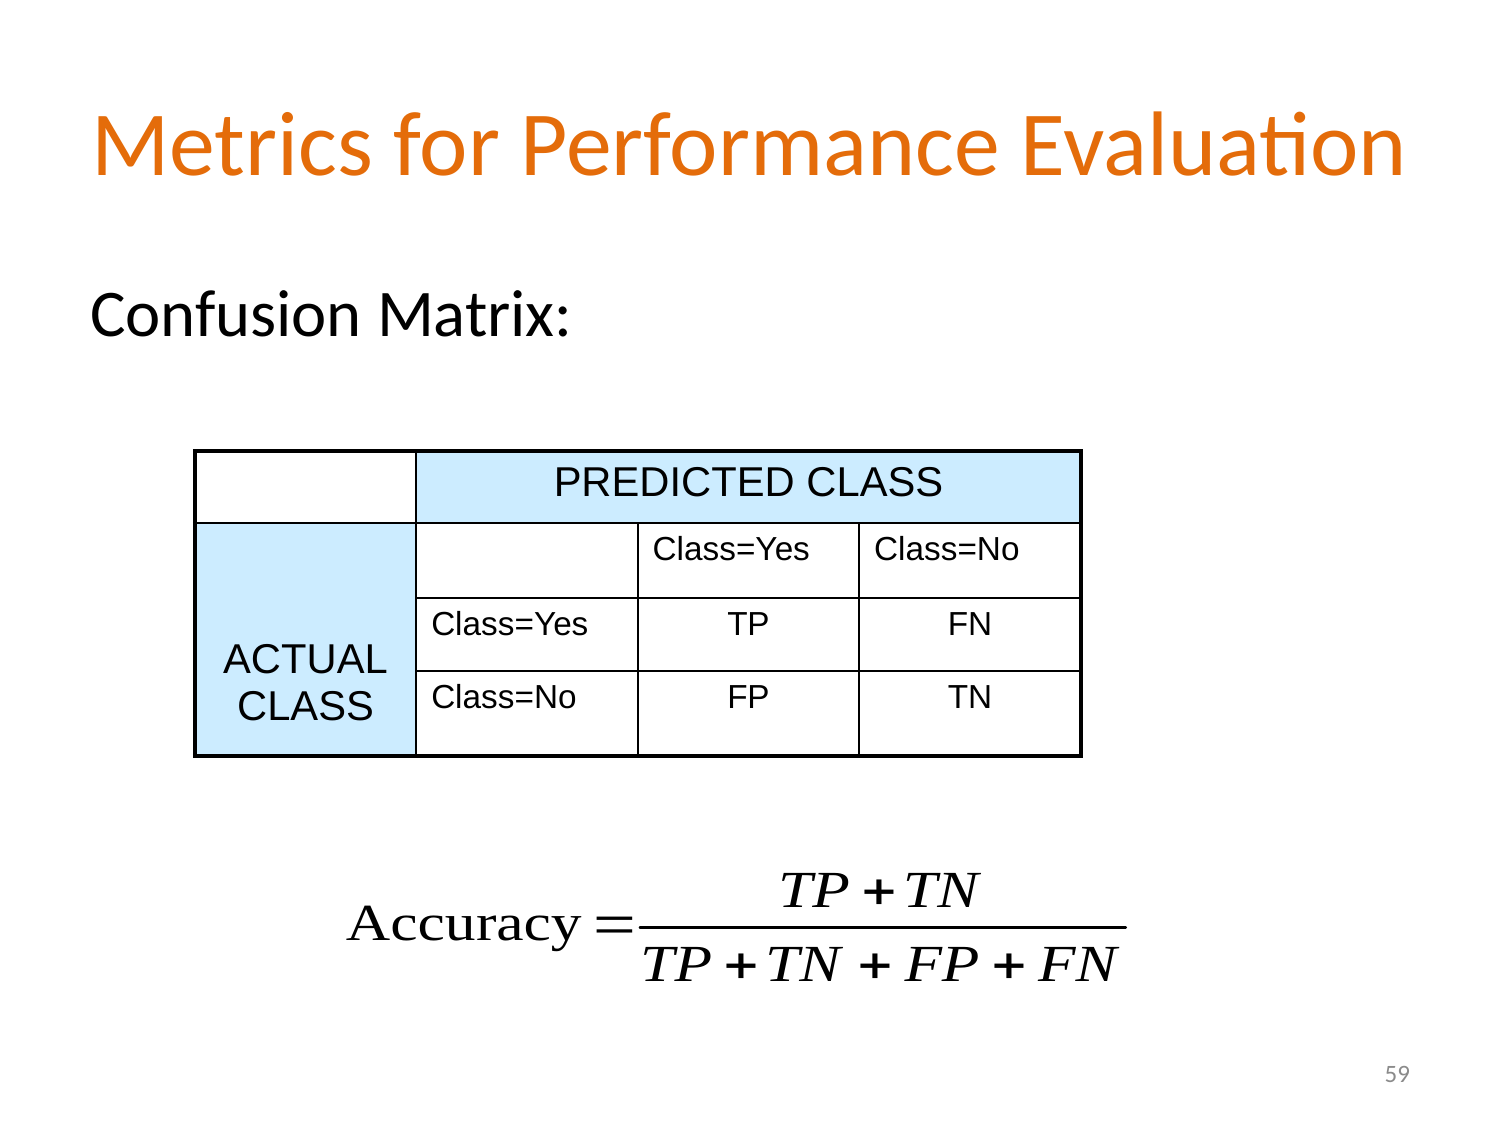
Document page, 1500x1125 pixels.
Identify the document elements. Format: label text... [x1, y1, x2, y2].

table_cell FP [639, 672, 858, 754]
table_cell Class=No [417, 672, 637, 754]
slide_number 59 [1074, 1042, 1425, 1103]
title Metrics for Performance Evaluation [75, 45, 1425, 233]
table_cell FN [860, 599, 1079, 670]
list Confusion Matrix: [75, 262, 1341, 433]
table_cell TN [860, 672, 1079, 754]
table_cell Class=Yes [639, 524, 858, 597]
table_cell Class=No [860, 524, 1079, 597]
table_cell ACTUAL CLASS [197, 524, 415, 754]
table_cell TP [639, 599, 858, 670]
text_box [336, 857, 1137, 993]
table_cell Class=Yes [417, 599, 637, 670]
table_header [197, 453, 415, 522]
table_header PREDICTED CLASS [417, 453, 1079, 522]
table_cell [417, 524, 637, 597]
